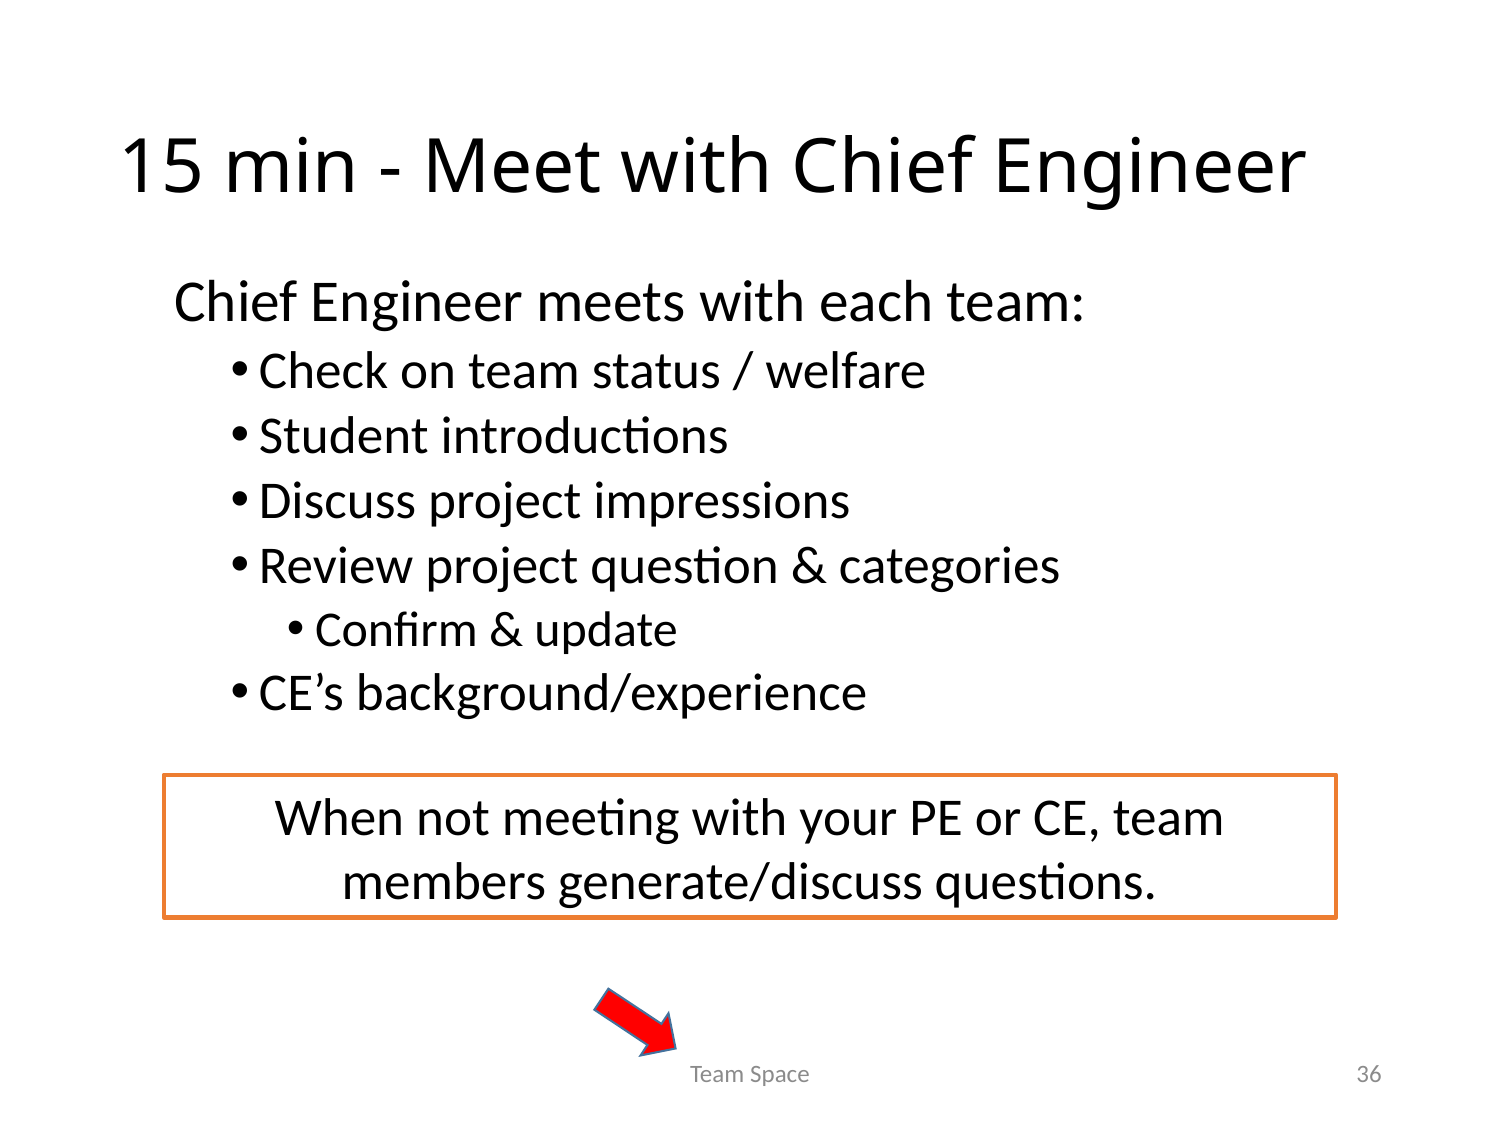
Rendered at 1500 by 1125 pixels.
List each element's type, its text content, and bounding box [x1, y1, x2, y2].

slide_number 36 [1059, 1042, 1397, 1103]
title 15 min - Meet with Chief Engineer [103, 59, 1397, 262]
footer Team Space [496, 1042, 1004, 1103]
list Chief Engineer meets with each team: Check on team status / welfare Student introductions Discuss project impressions Review project question & categories Confirm & update CE’s background/experience [103, 262, 1397, 1000]
text_box [592, 987, 677, 1057]
text_box When not meeting with your PE or CE, team members generate/discuss questions. [163, 774, 1337, 918]
